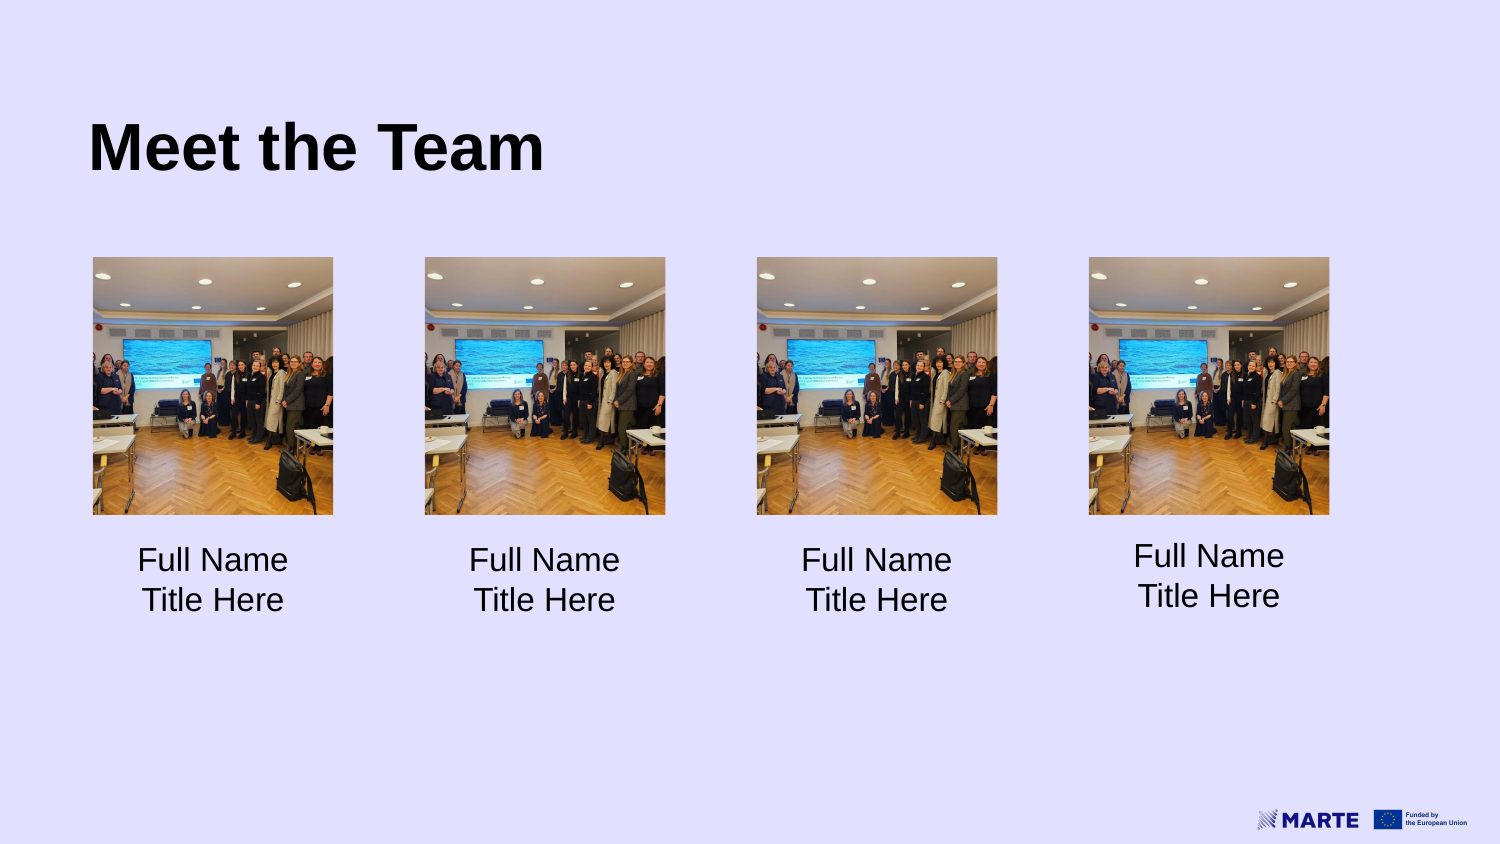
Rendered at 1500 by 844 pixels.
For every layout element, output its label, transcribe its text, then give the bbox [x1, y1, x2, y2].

subtitle Full Name Title Here [1088, 522, 1330, 641]
subtitle Full Name Title Here [756, 523, 998, 646]
subtitle Full Name Title Here [424, 523, 666, 646]
picture [1250, 801, 1475, 838]
subtitle Full Name Title Here [92, 523, 334, 646]
title Meet the Team [73, 97, 1185, 249]
picture [756, 257, 998, 516]
picture [92, 257, 334, 516]
picture [1088, 257, 1330, 516]
picture [424, 257, 666, 516]
